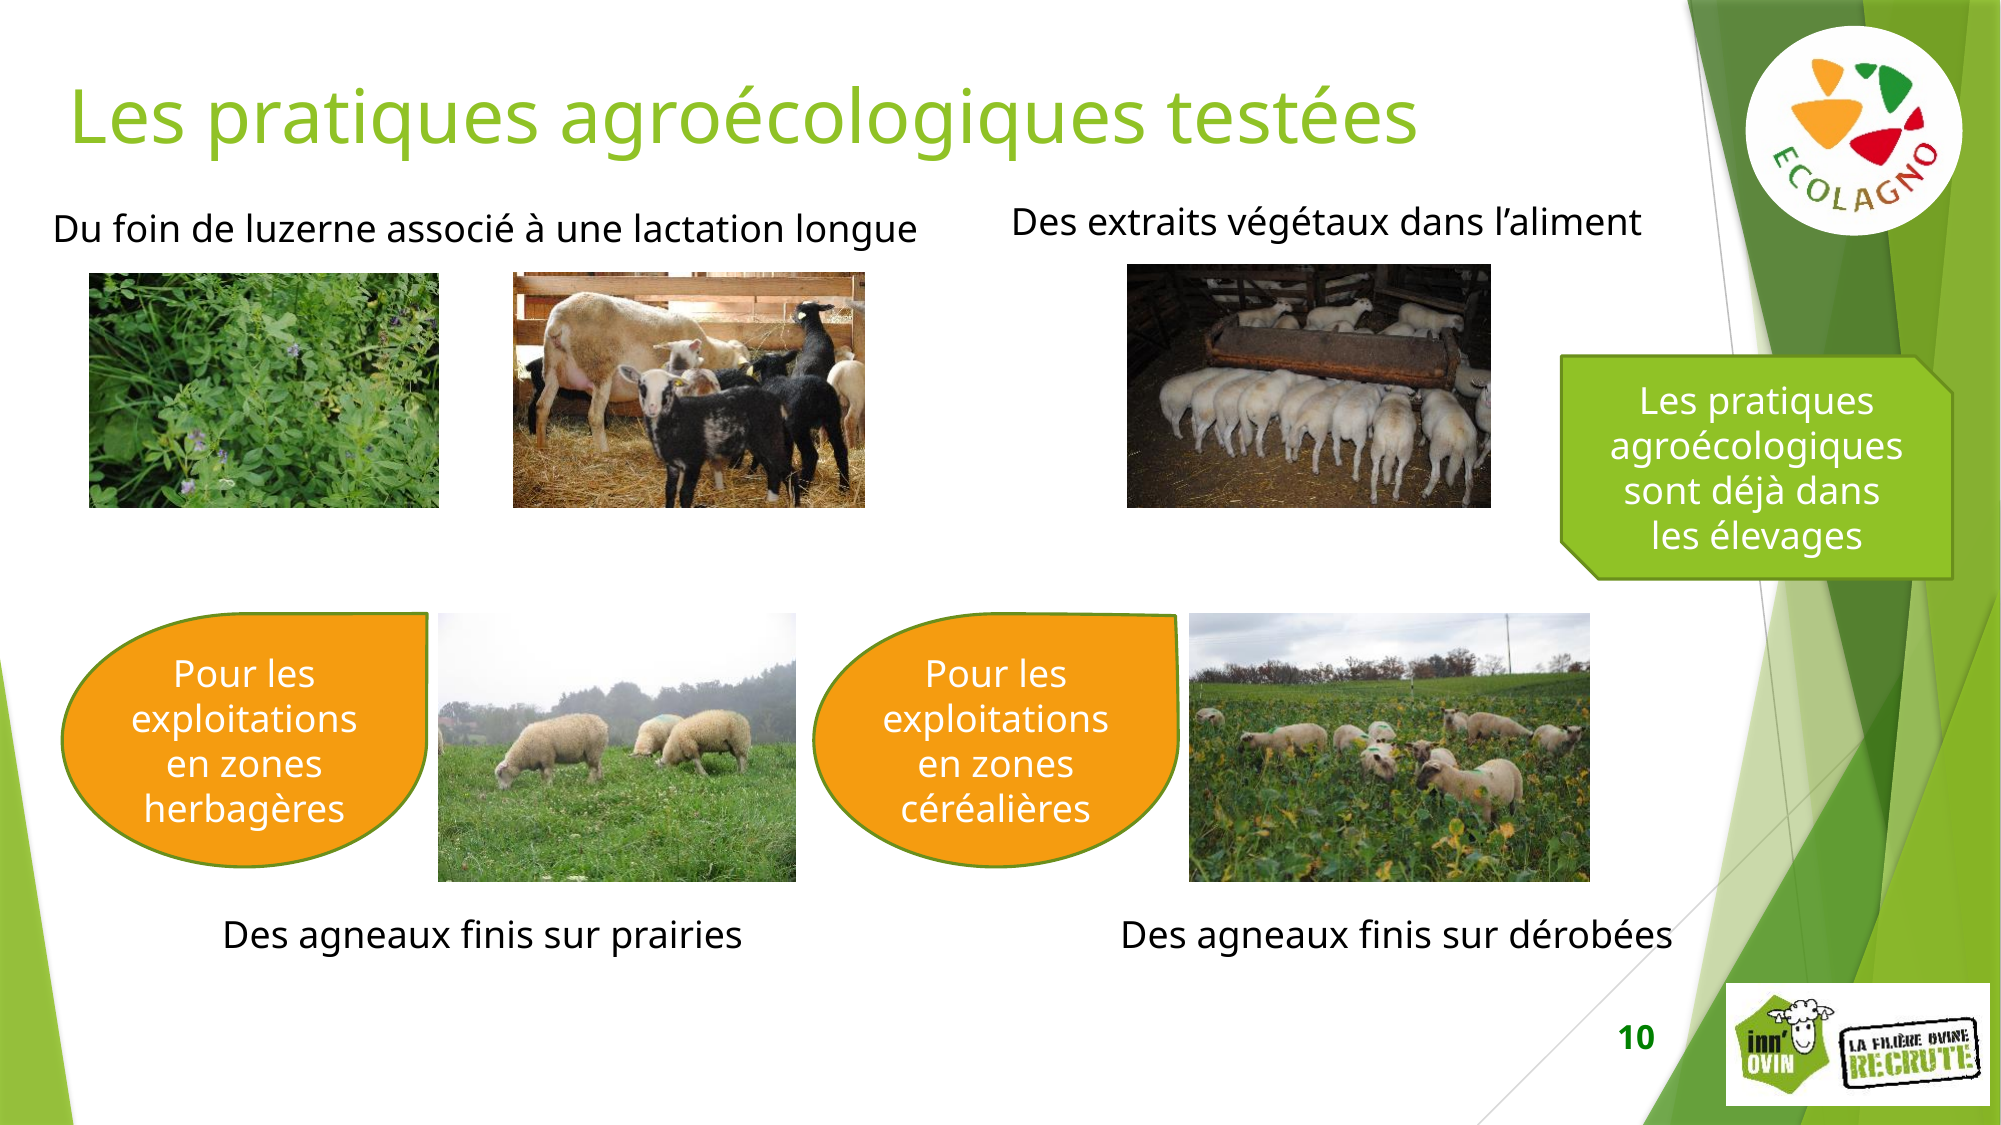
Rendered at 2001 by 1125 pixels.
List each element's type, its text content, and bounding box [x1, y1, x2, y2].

picture [88, 273, 439, 508]
text_box Des agneaux finis sur dérobées [1105, 903, 2000, 964]
text_box Les pratiques agroécologiques sont déjà dans les élevages [1559, 354, 1955, 581]
picture [513, 272, 865, 509]
text_box Pour les exploitations en zones herbagères [60, 611, 429, 869]
picture [1745, 25, 1963, 237]
picture [1189, 613, 1591, 883]
picture [1726, 983, 1990, 1106]
picture [437, 613, 796, 883]
title Les pratiques agroécologiques testées [54, 60, 1465, 278]
text_box Pour les exploitations en zones céréalières [812, 612, 1180, 869]
text_box Des agneaux finis sur prairies [207, 903, 1105, 964]
slide_number 10 [1602, 1008, 1715, 1069]
picture [1126, 264, 1491, 509]
text_box Du foin de luzerne associé à une lactation longue [37, 198, 974, 258]
text_box Des extraits végétaux dans l’aliment [996, 190, 1768, 251]
